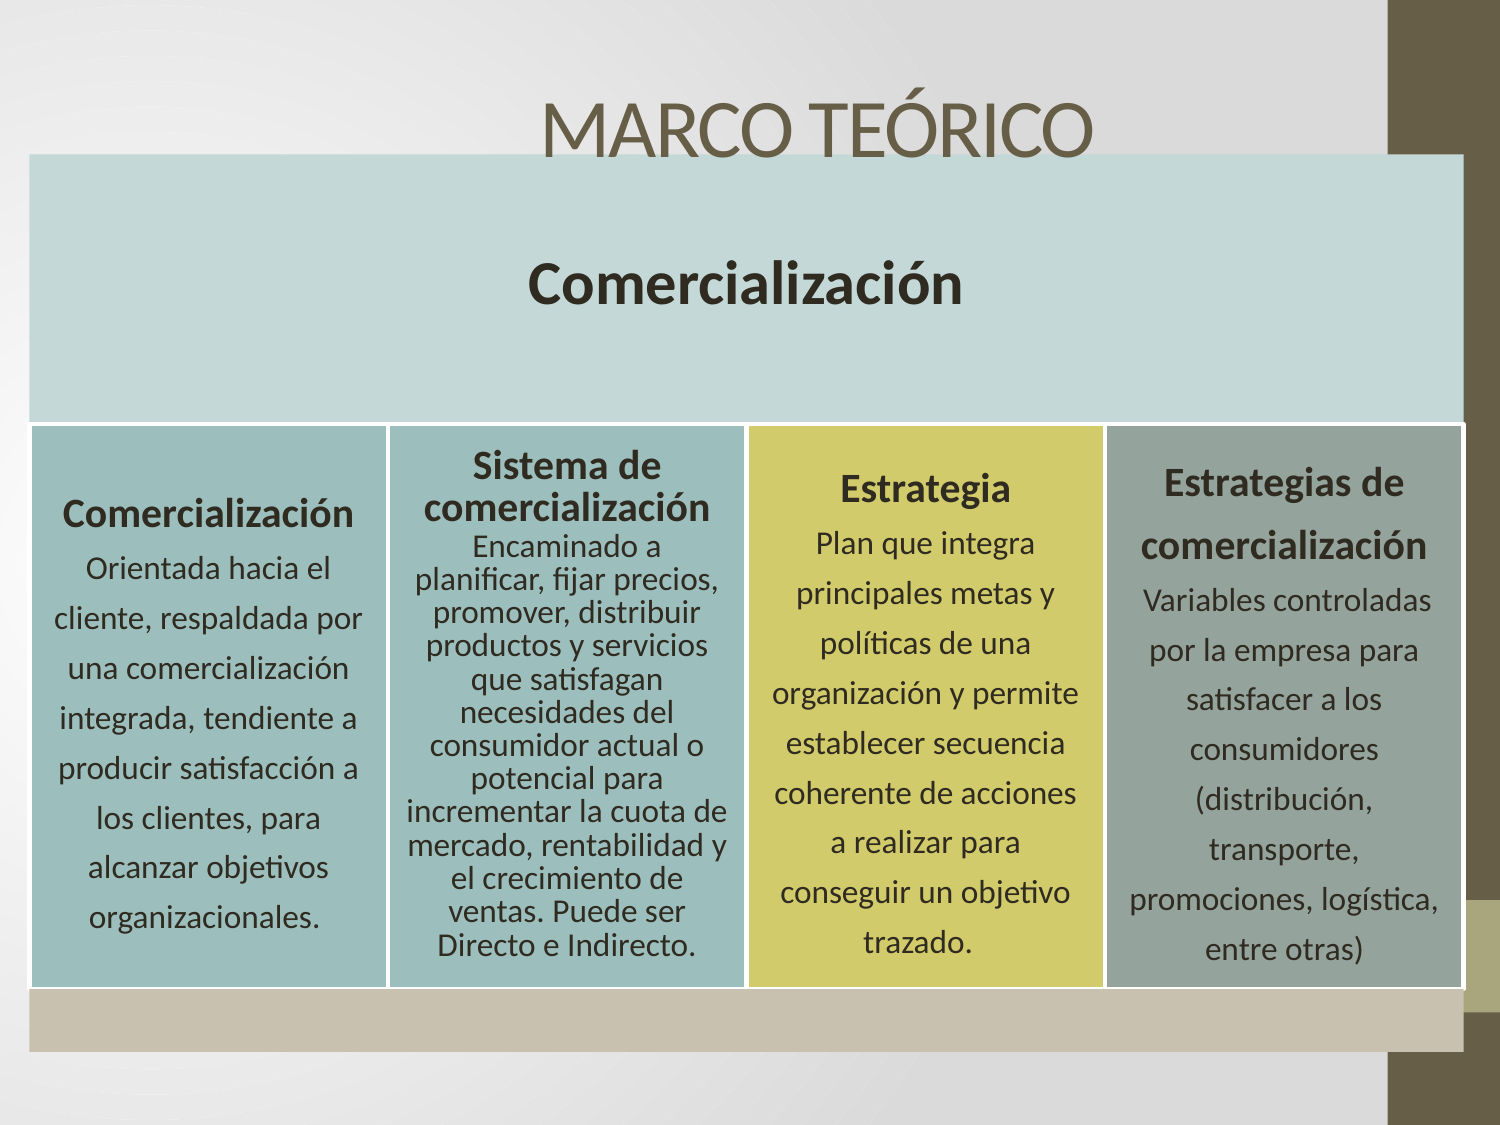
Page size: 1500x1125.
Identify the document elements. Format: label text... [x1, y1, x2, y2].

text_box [28, 153, 1465, 1053]
text_box MARCO TEÓRICO [525, 66, 1112, 146]
